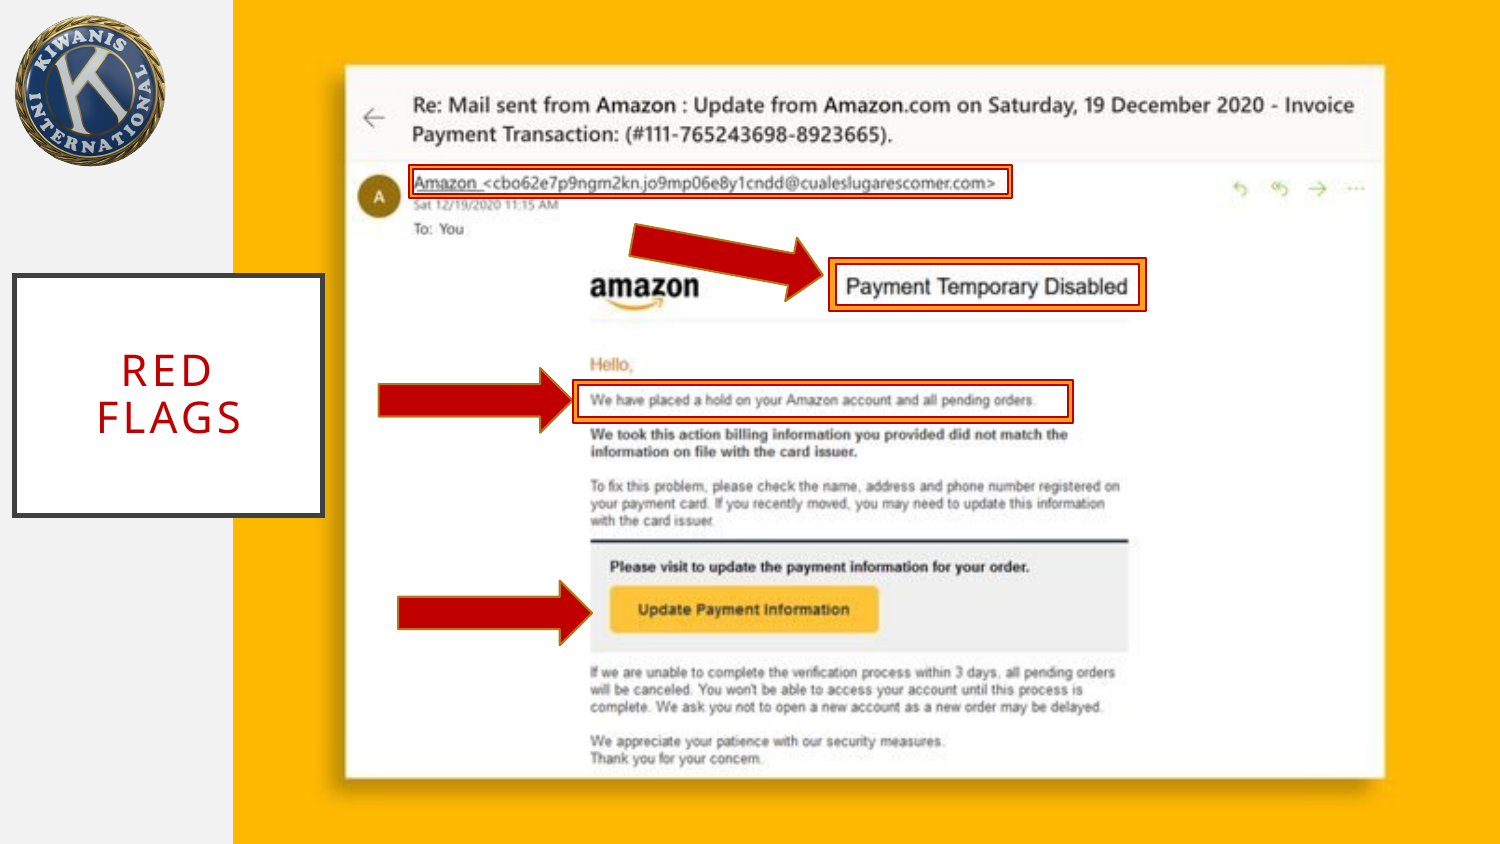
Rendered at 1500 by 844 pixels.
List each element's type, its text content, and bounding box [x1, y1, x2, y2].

picture [233, 0, 1500, 844]
picture [14, 15, 166, 167]
text_box Red Flags [14, 275, 233, 516]
